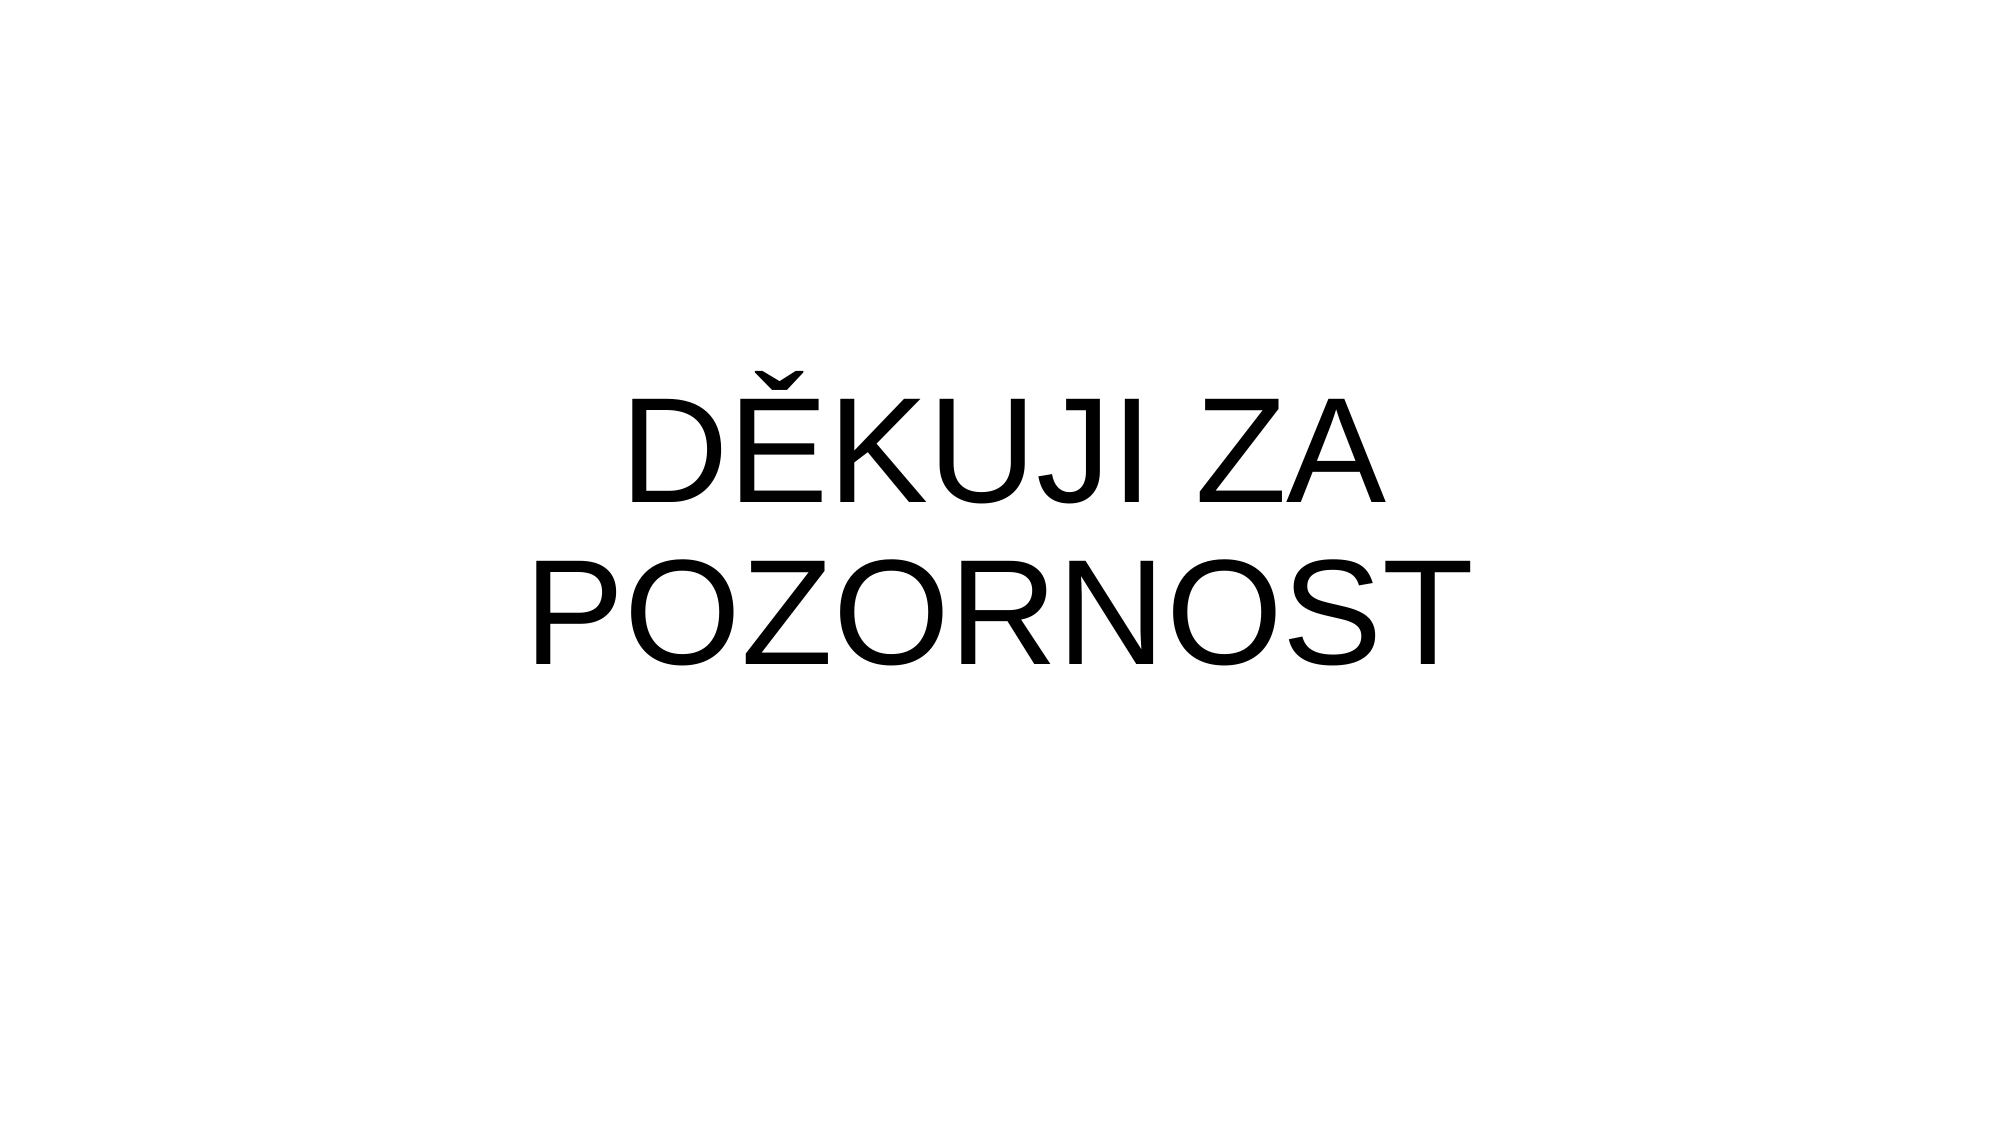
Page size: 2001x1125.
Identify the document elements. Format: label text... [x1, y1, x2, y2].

title DĚKUJI ZA POZORNOST [249, 184, 1750, 704]
